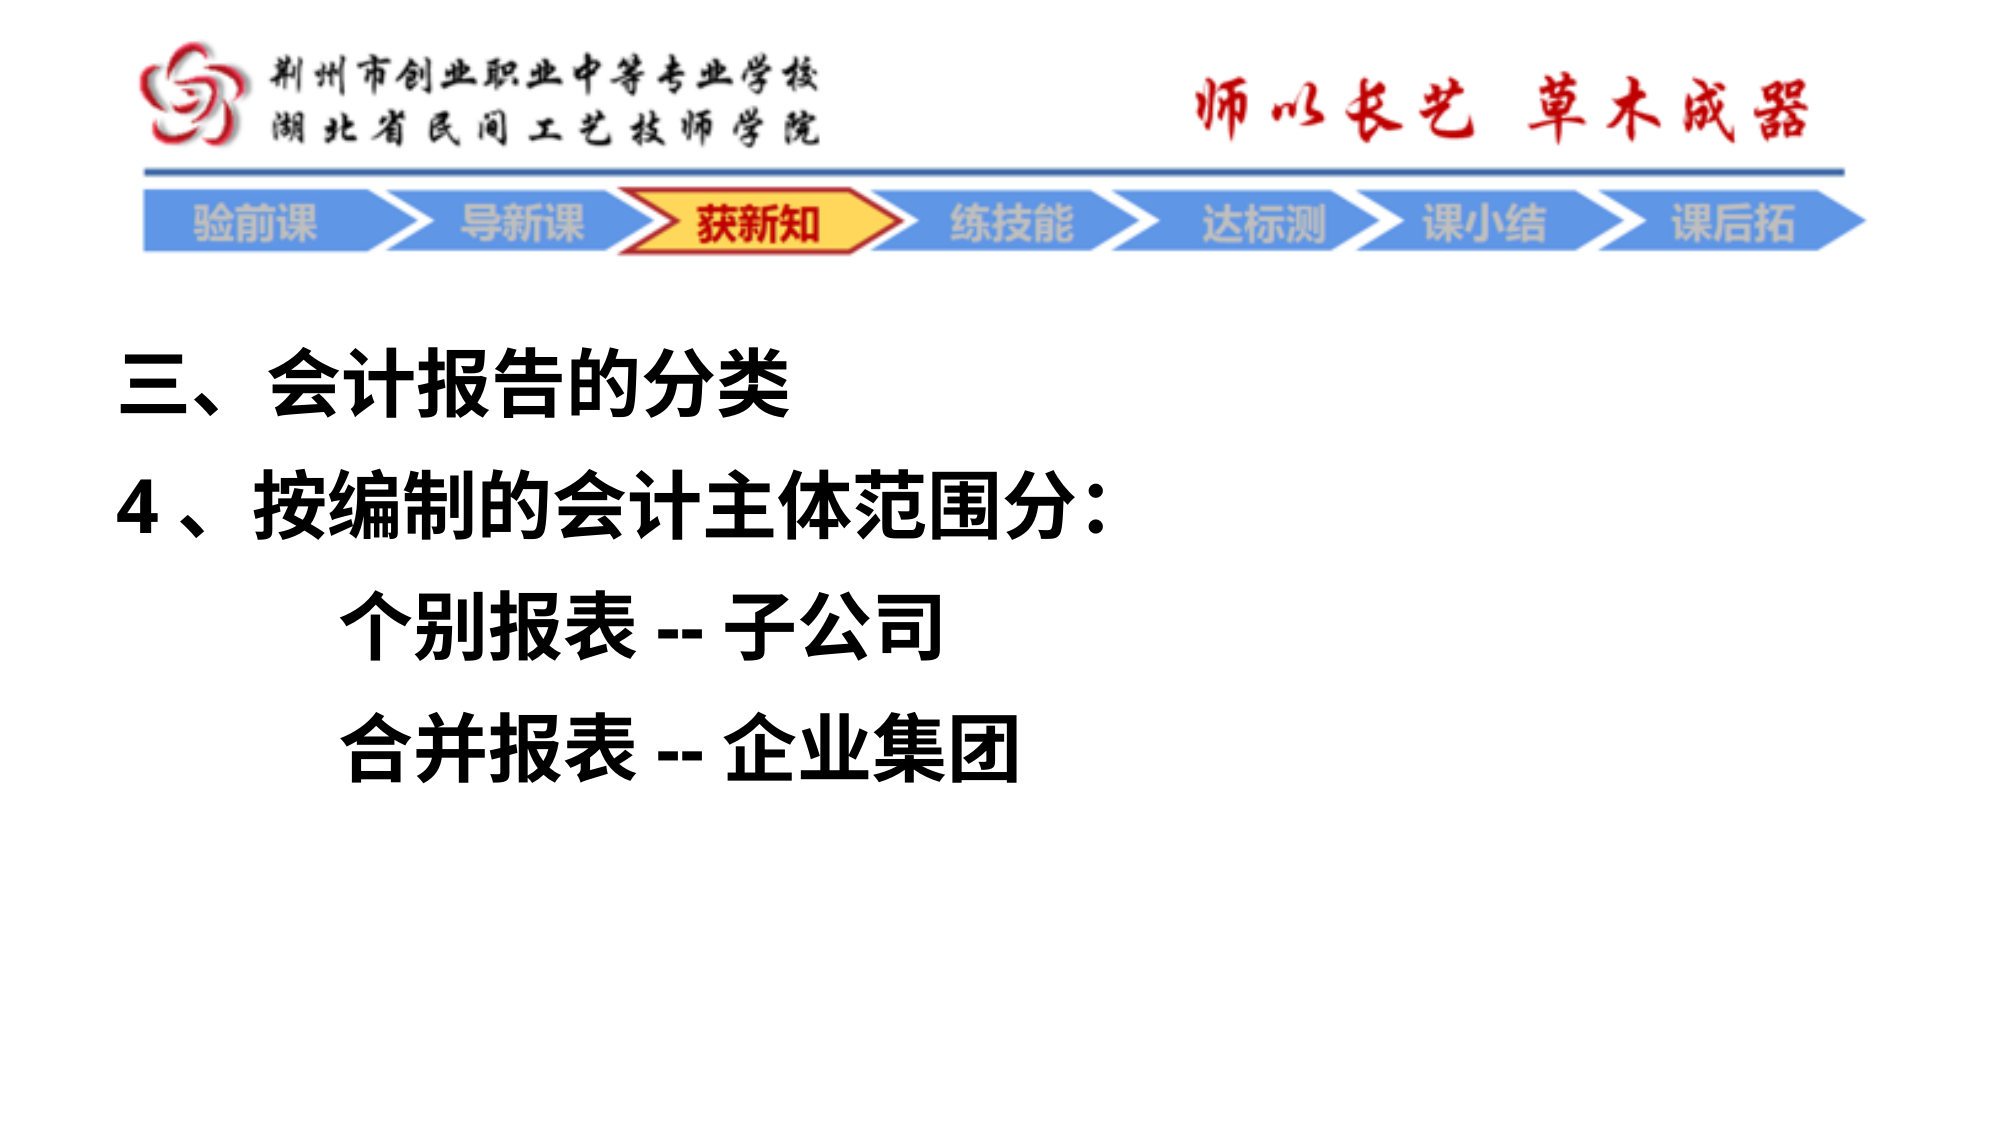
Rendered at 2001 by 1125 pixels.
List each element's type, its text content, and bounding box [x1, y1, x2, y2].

picture [13, 13, 1981, 299]
text_box 三、会计报告的分类 4、按编制的会计主体范围分： 个别报表--子公司 合并报表--企业集团 [26, 299, 1967, 461]
